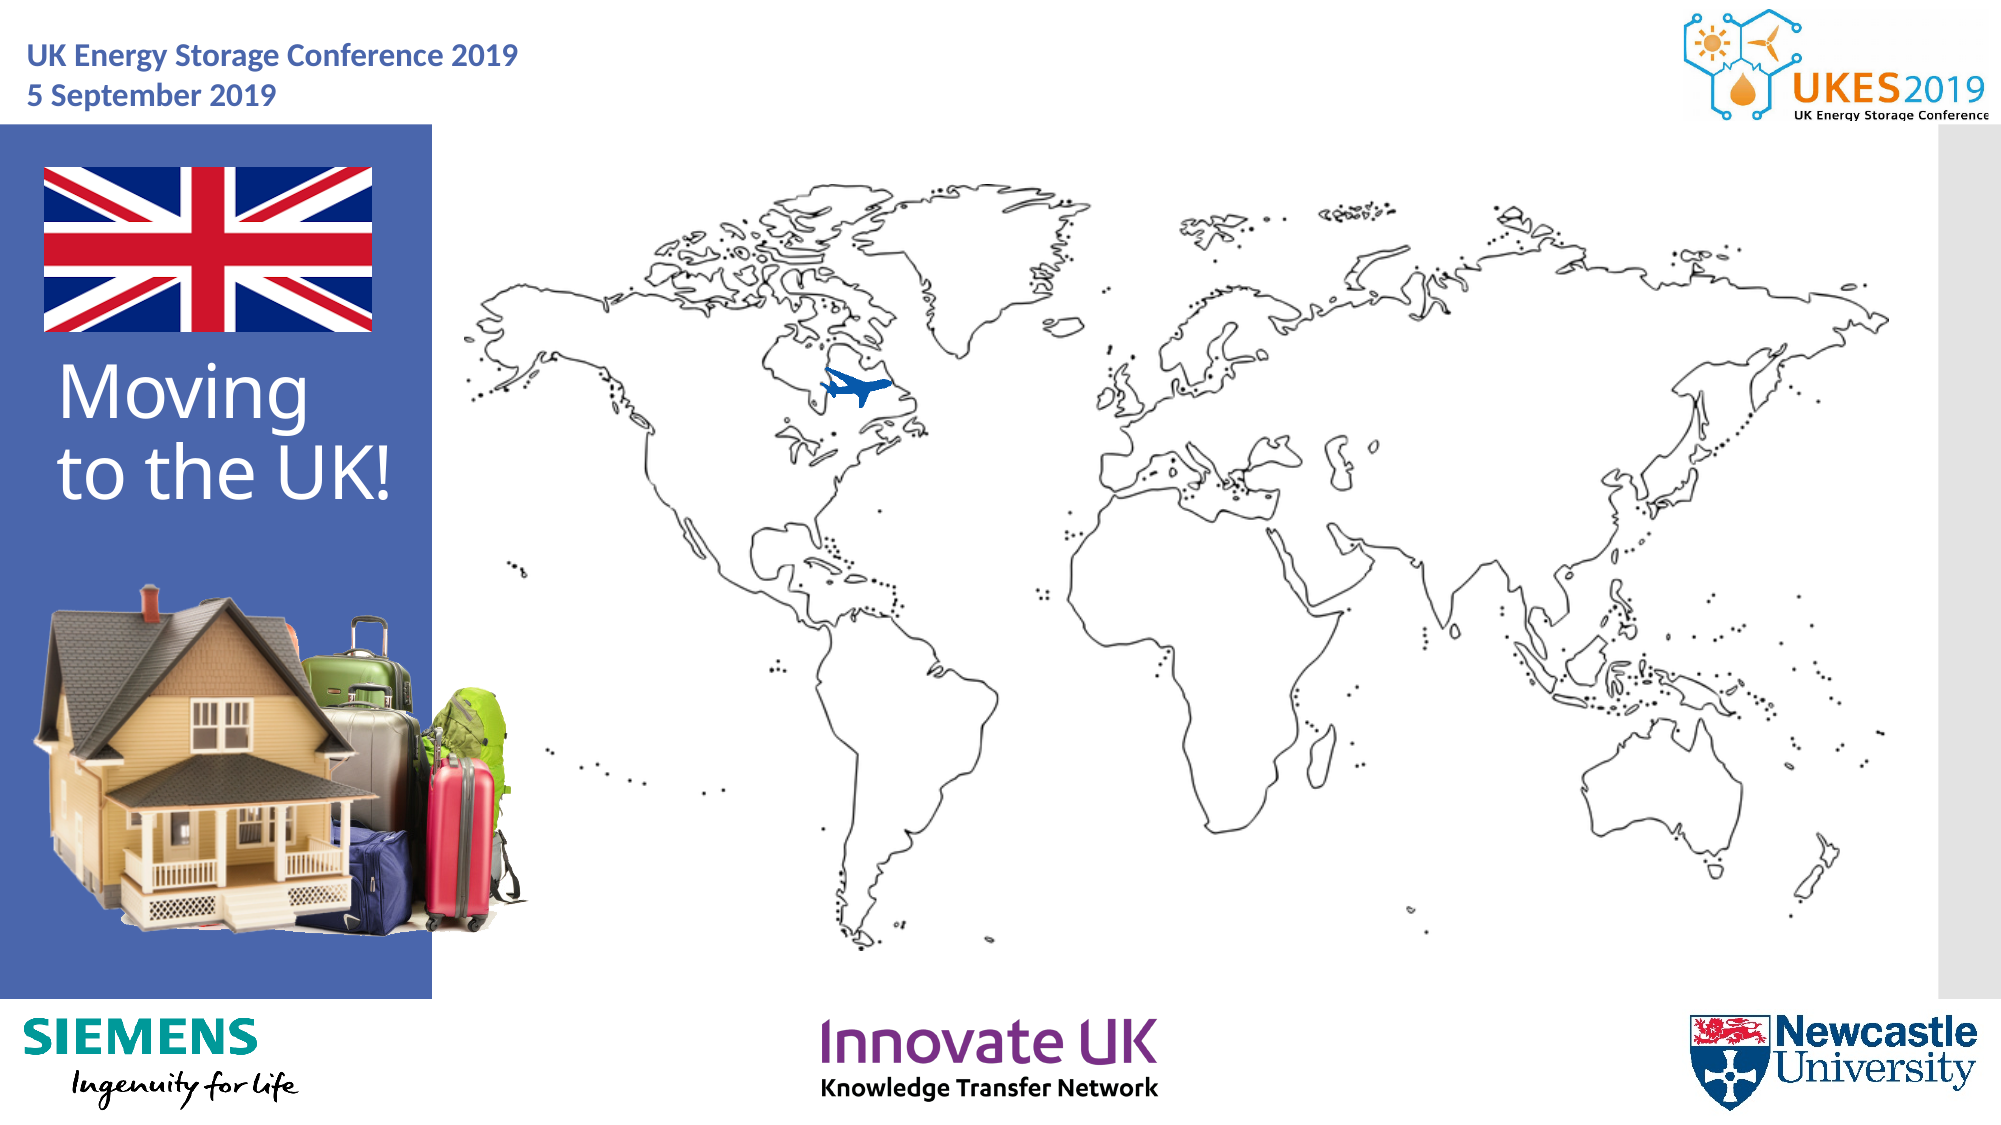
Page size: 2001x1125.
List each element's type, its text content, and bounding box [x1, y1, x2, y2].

picture [1683, 6, 1989, 124]
picture [1682, 1009, 1984, 1116]
picture [11, 184, 1890, 1125]
picture [44, 167, 372, 332]
text_box UK Energy Storage Conference 2019 5 September 2019 [11, 25, 1057, 121]
picture [0, 1010, 327, 1125]
title Moving to the UK! [41, 184, 412, 591]
